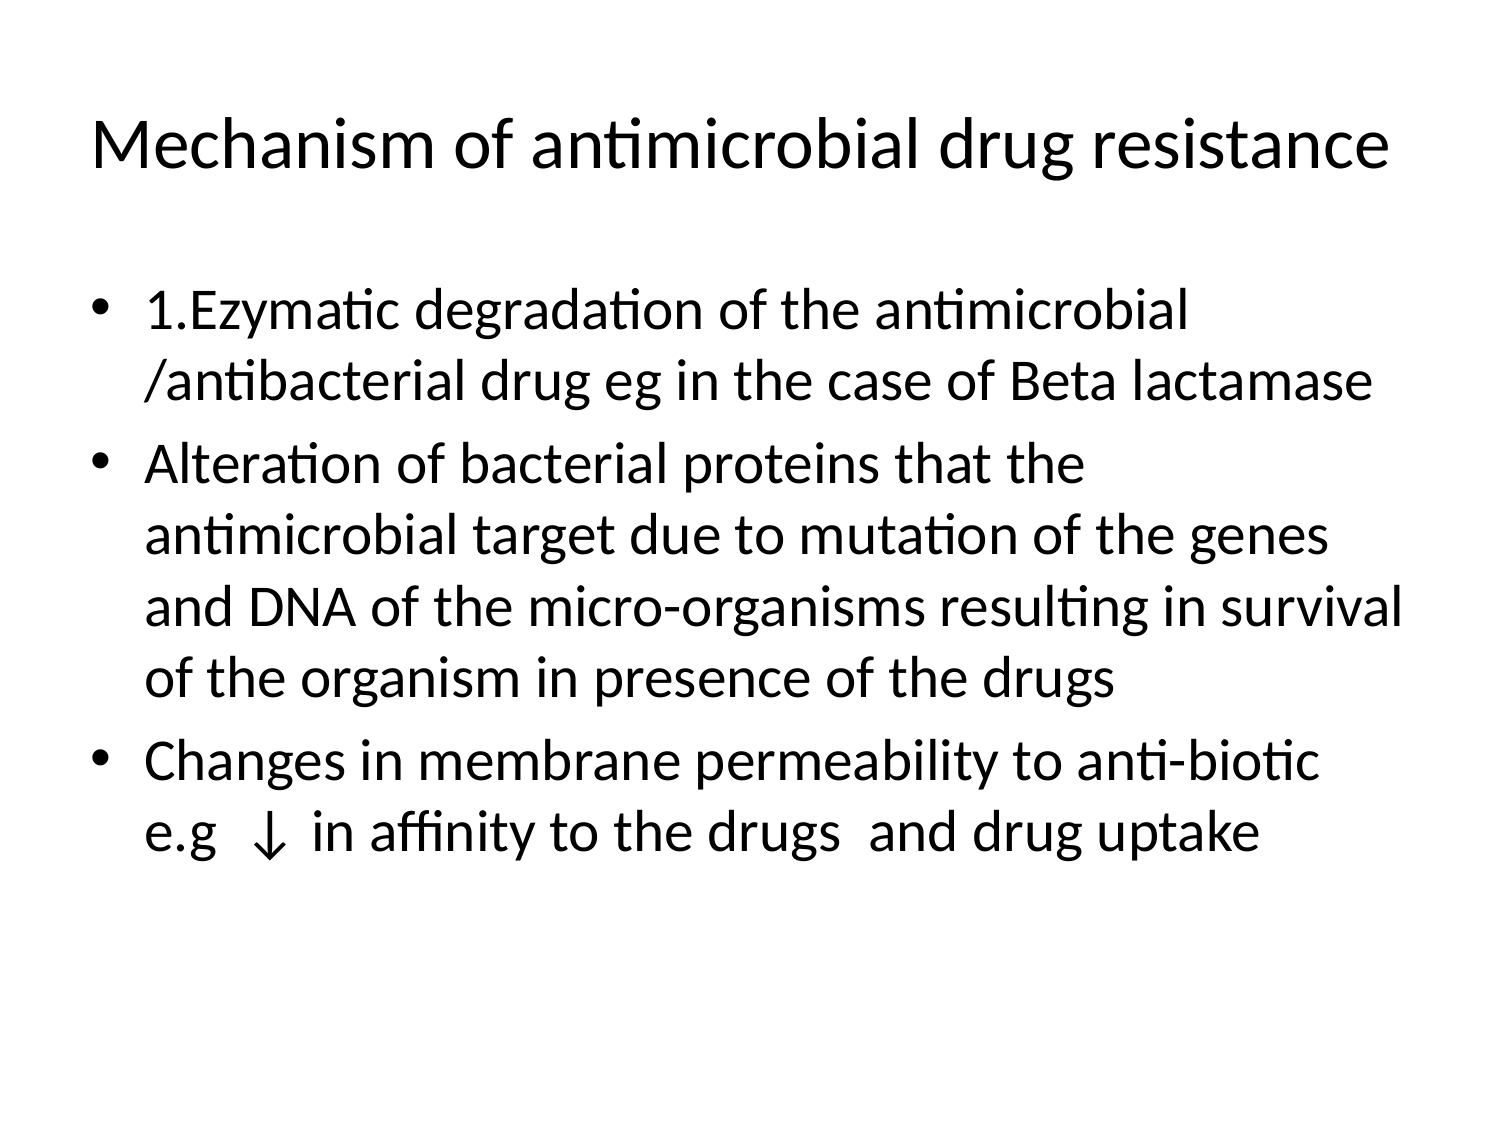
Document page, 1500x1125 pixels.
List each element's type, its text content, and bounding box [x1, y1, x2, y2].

title Mechanism of antimicrobial drug resistance [75, 45, 1425, 233]
list 1.Ezymatic degradation of the antimicrobial /antibacterial drug eg in the case of Beta lactamase Alteration of bacterial proteins that the antimicrobial target due to mutation of the genes and DNA of the micro-organisms resulting in survival of the organism in presence of the drugs Changes in membrane permeability to anti-biotic e.g ↓ in affinity to the drugs and drug uptake [75, 262, 1425, 1005]
